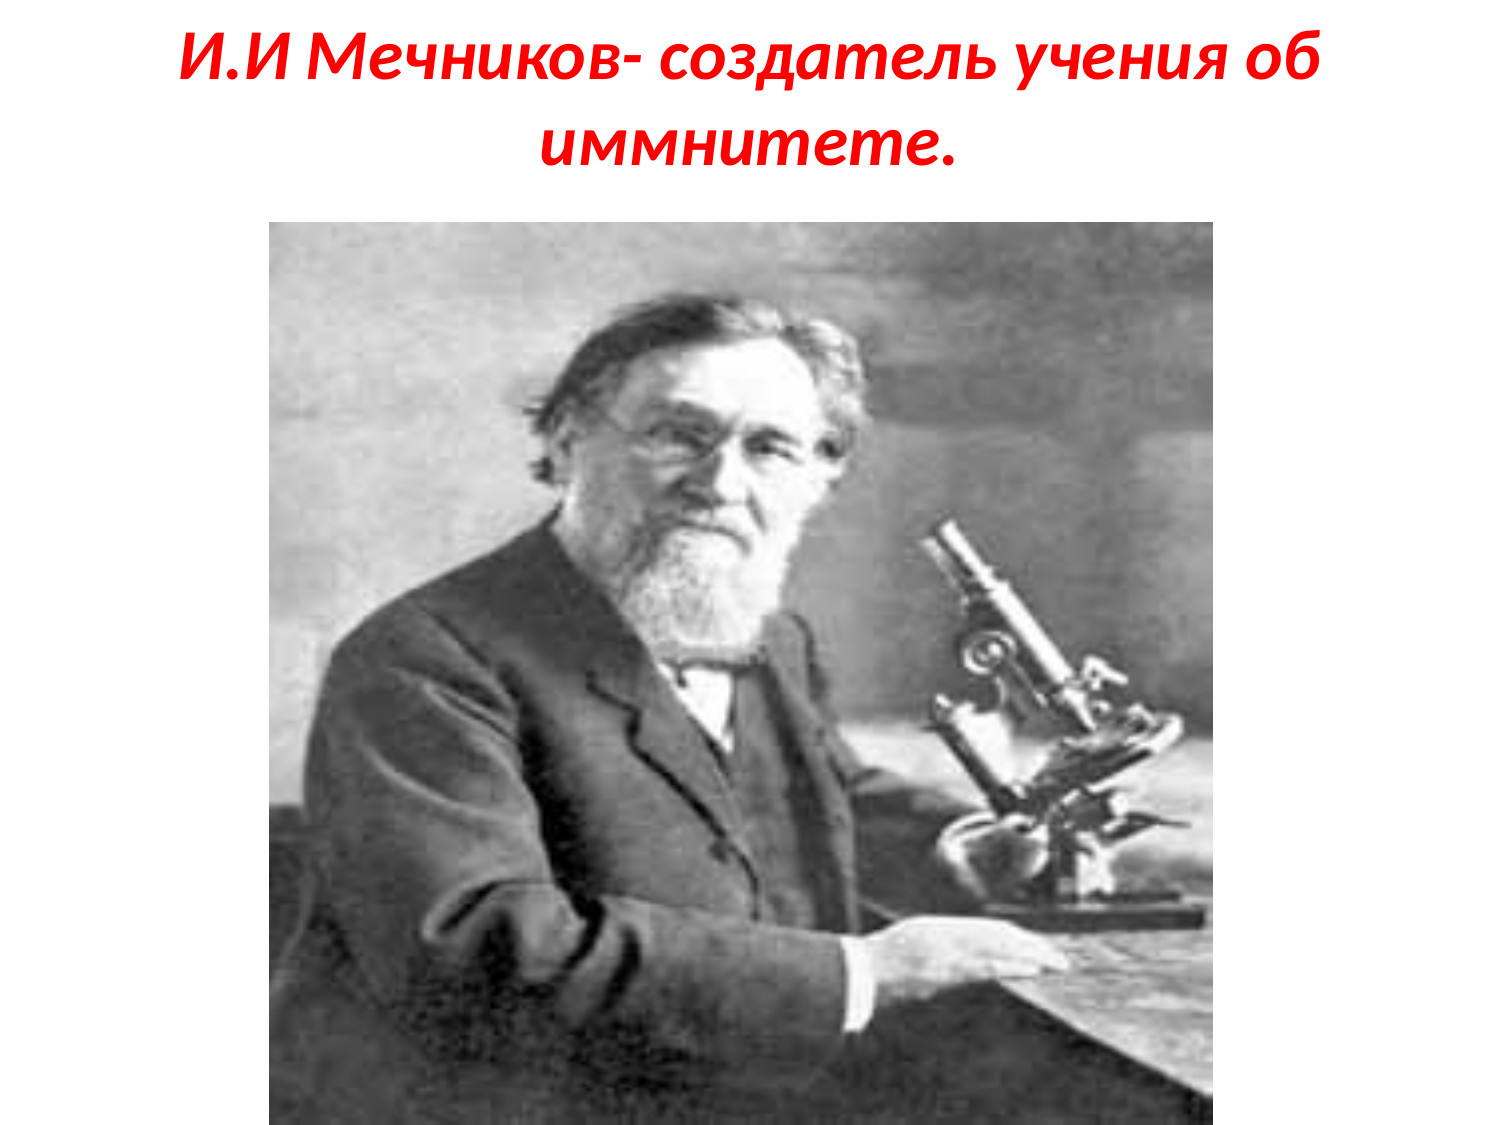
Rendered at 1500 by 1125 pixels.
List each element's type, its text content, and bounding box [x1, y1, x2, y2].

title И.И Мечников- создатель учения об иммнитете. [75, 0, 1425, 188]
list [269, 222, 1213, 1125]
